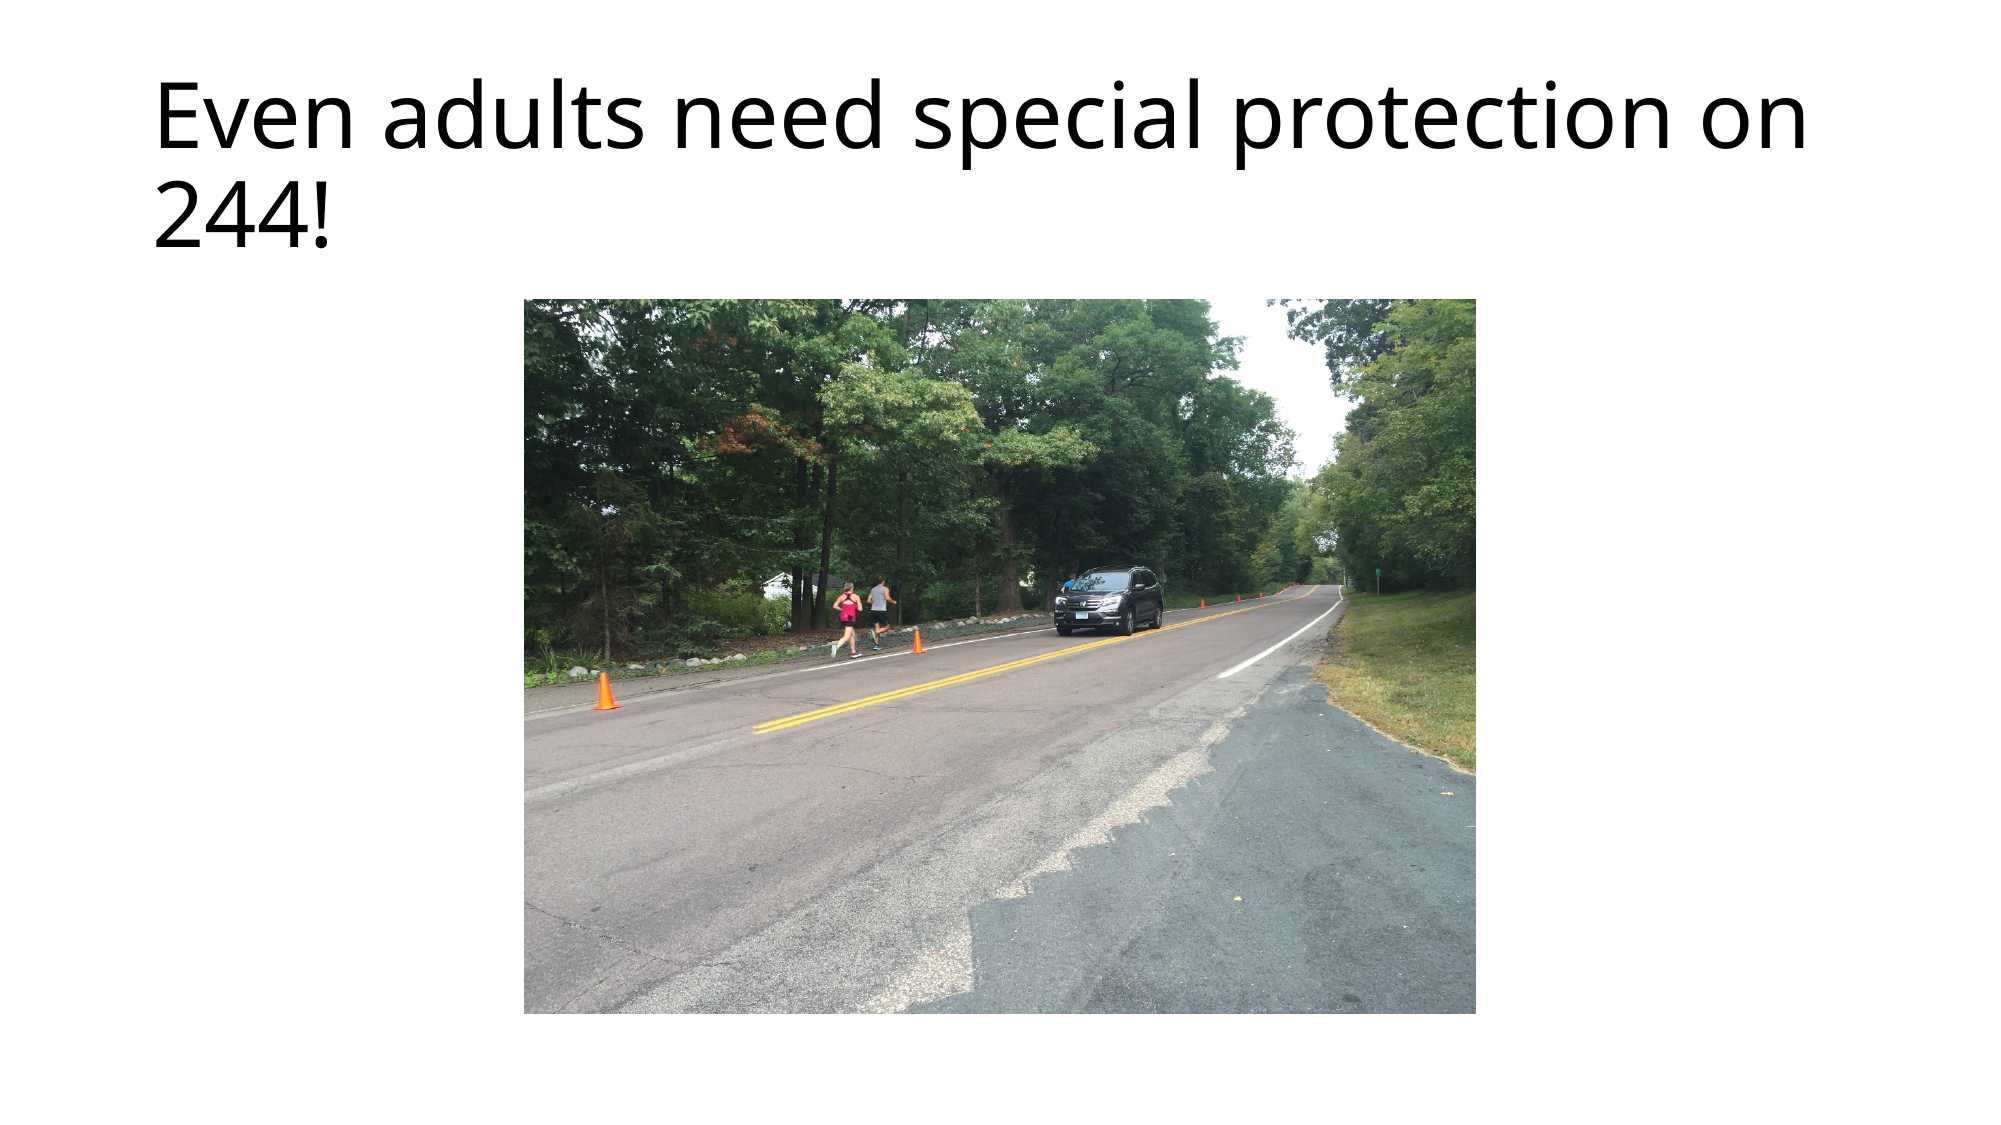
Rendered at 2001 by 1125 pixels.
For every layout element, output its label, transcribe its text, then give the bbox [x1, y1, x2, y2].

title Even adults need special protection on 244! [137, 59, 1863, 278]
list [524, 299, 1476, 1014]
